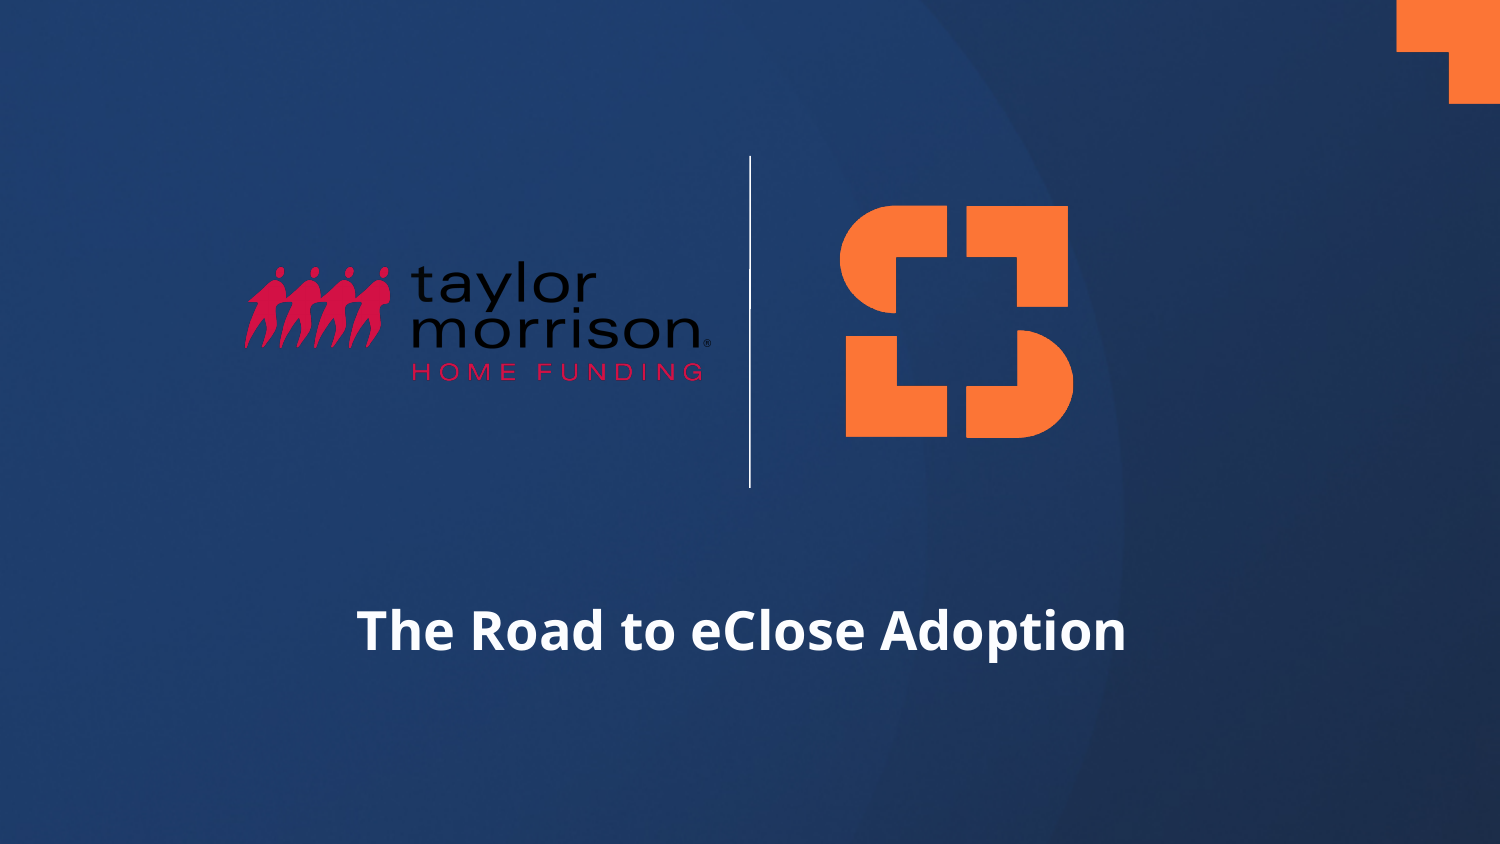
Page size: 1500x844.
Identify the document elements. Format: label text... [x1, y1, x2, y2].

text_box The Road to eClose Adoption [80, 571, 1419, 676]
picture [0, 0, 1500, 844]
